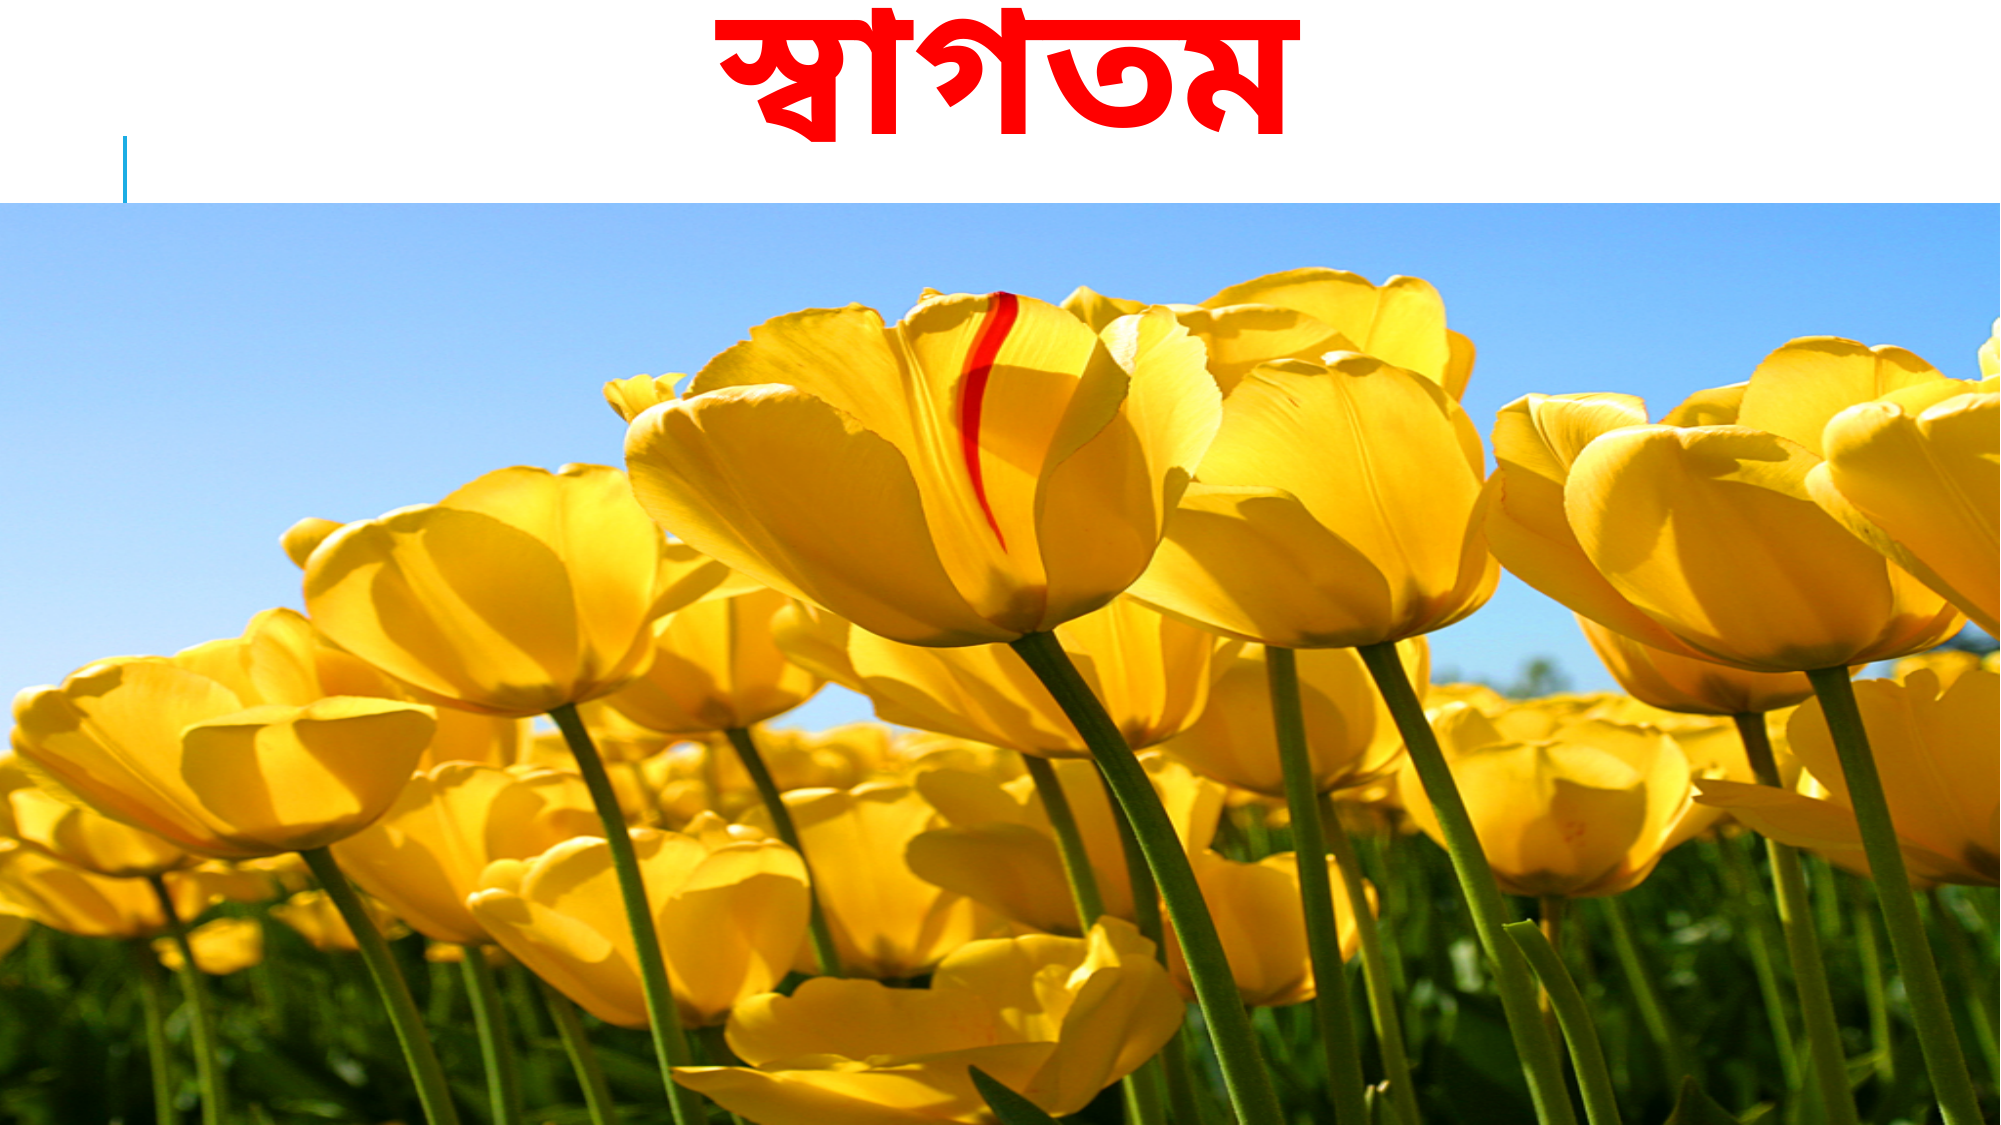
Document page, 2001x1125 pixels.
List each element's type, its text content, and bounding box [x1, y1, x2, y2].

title স্বাগতম [403, 0, 1380, 198]
picture [0, 203, 2000, 1125]
